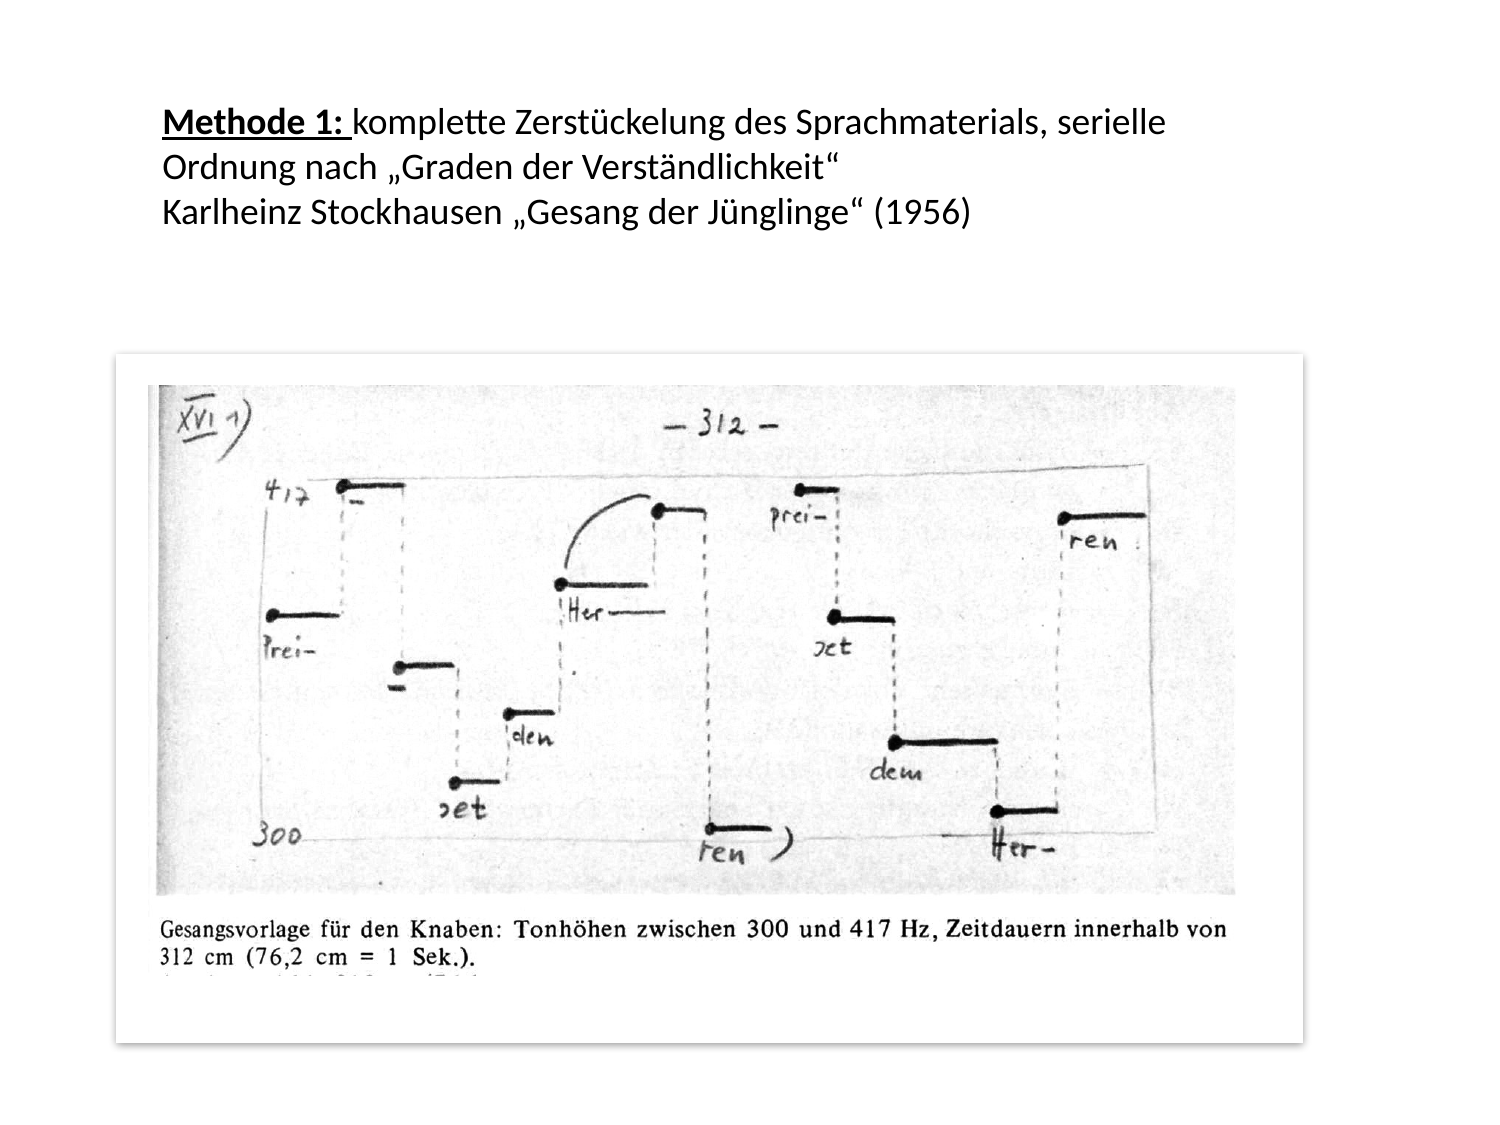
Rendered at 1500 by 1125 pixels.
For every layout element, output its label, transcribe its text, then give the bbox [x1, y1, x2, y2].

text_box Methode 1: komplette Zerstückelung des Sprachmaterials, serielle Ordnung nach „Graden der Verständlichkeit“ Karlheinz Stockhausen „Gesang der Jünglinge“ (1956) [147, 89, 1223, 240]
picture [147, 385, 1272, 1012]
